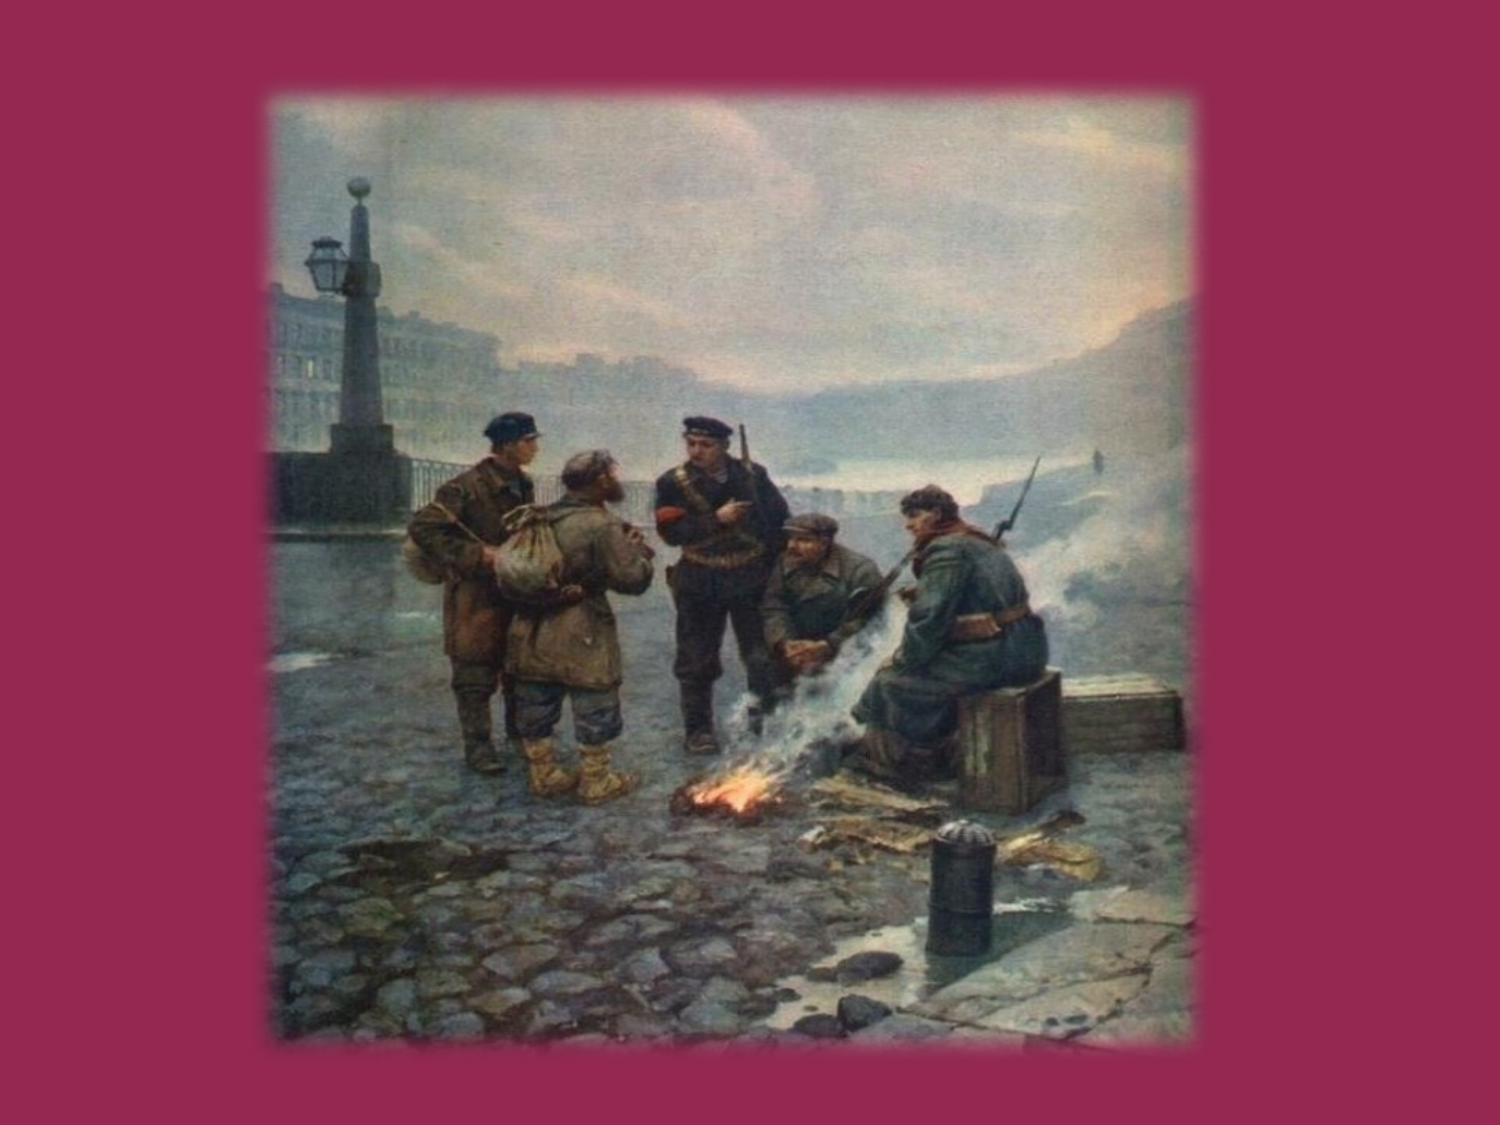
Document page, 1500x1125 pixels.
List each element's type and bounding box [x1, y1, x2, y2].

picture [249, 74, 1215, 1065]
